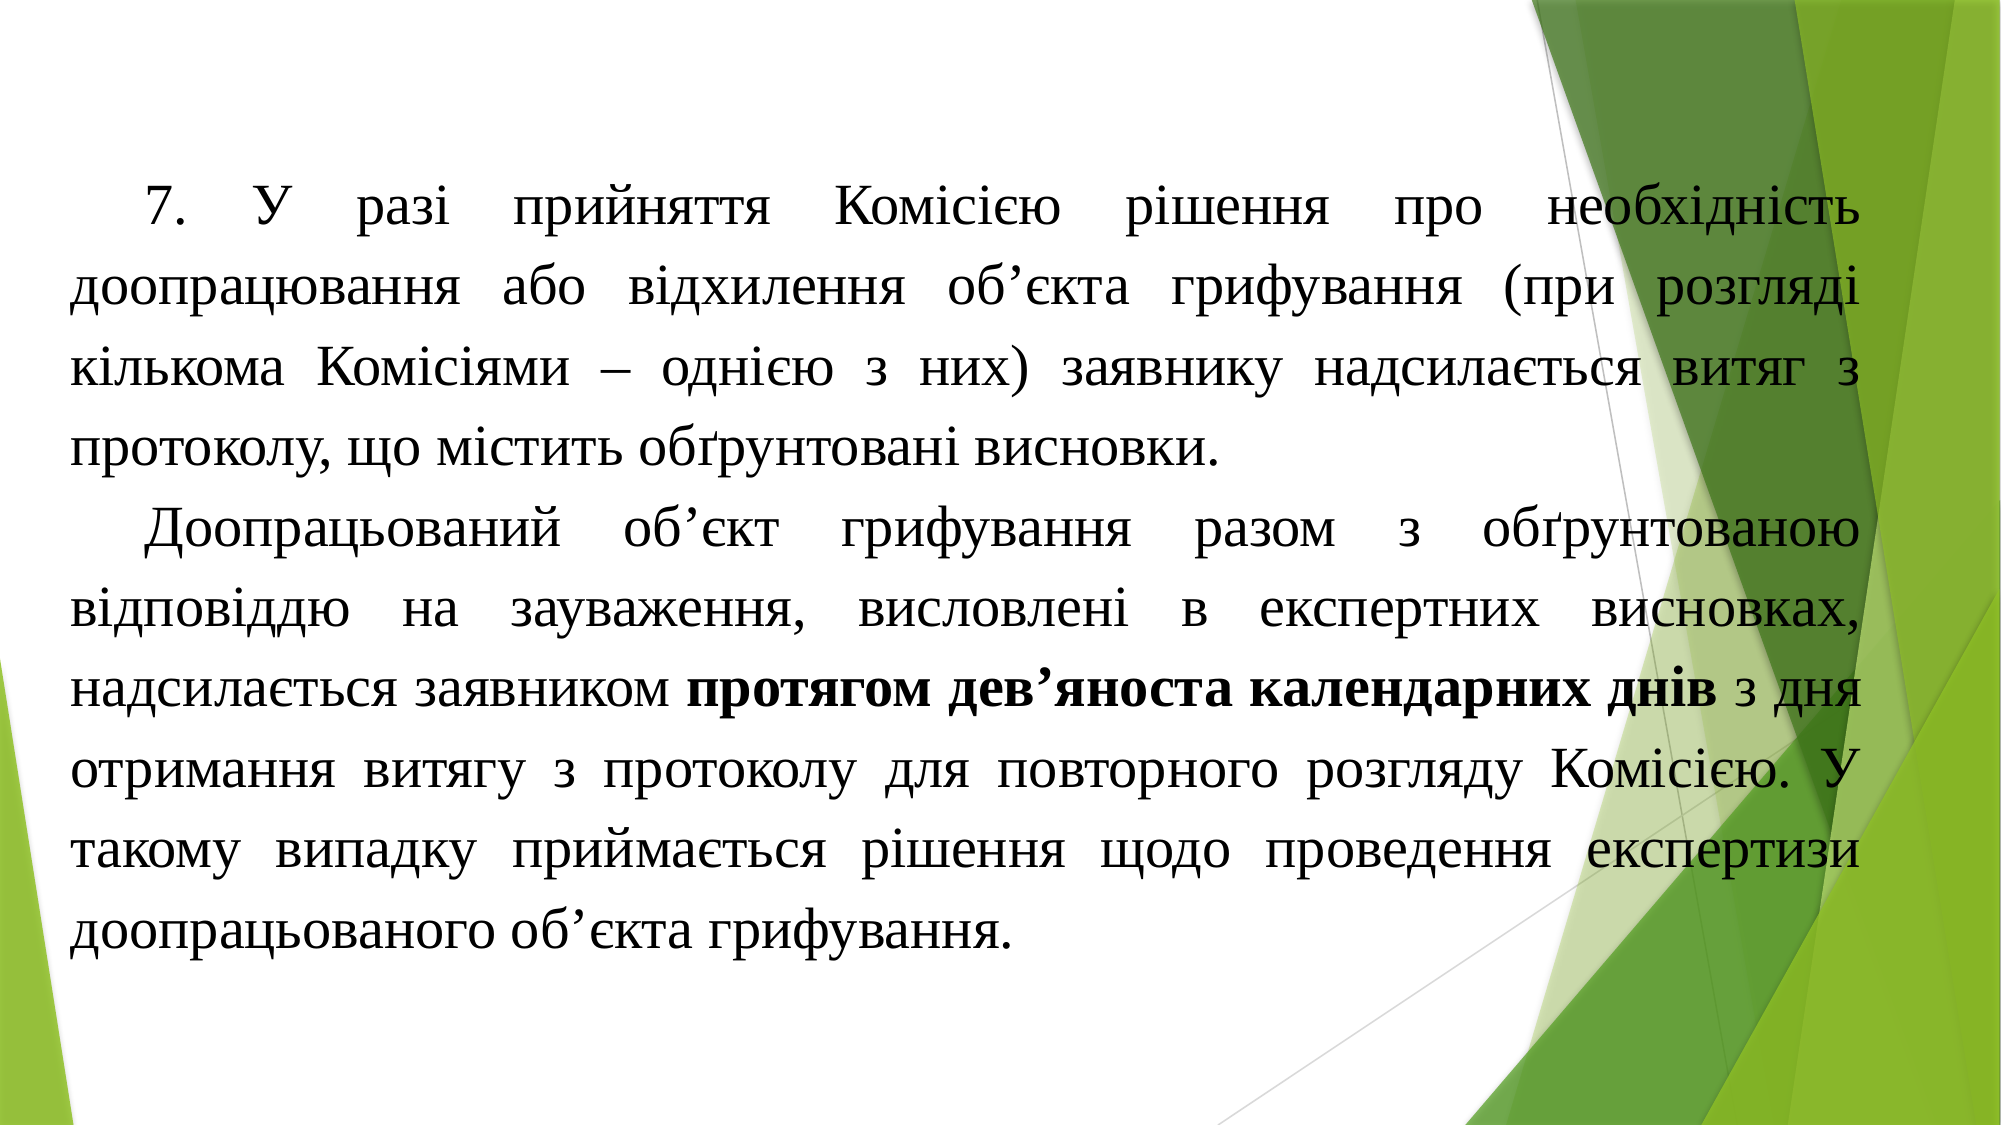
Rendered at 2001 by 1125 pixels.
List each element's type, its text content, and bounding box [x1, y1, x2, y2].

text_box 7. У разі прийняття Комісією рішення про необхідність доопрацювання або відхилення об’єкта грифування (при розгляді кількома Комісіями – однією з них) заявнику надсилається витяг з протоколу, що містить обґрунтовані висновки. Доопрацьований об’єкт грифування разом з обґрунтованою відповіддю на зауваження, висловлені в експертних висновках, надсилається заявником протягом дев’яноста календарних днів з дня отримання витягу з протоколу для повторного розгляду Комісією. У такому випадку приймається рішення щодо проведення експертизи доопрацьованого об’єкта грифування. [55, 148, 1877, 968]
